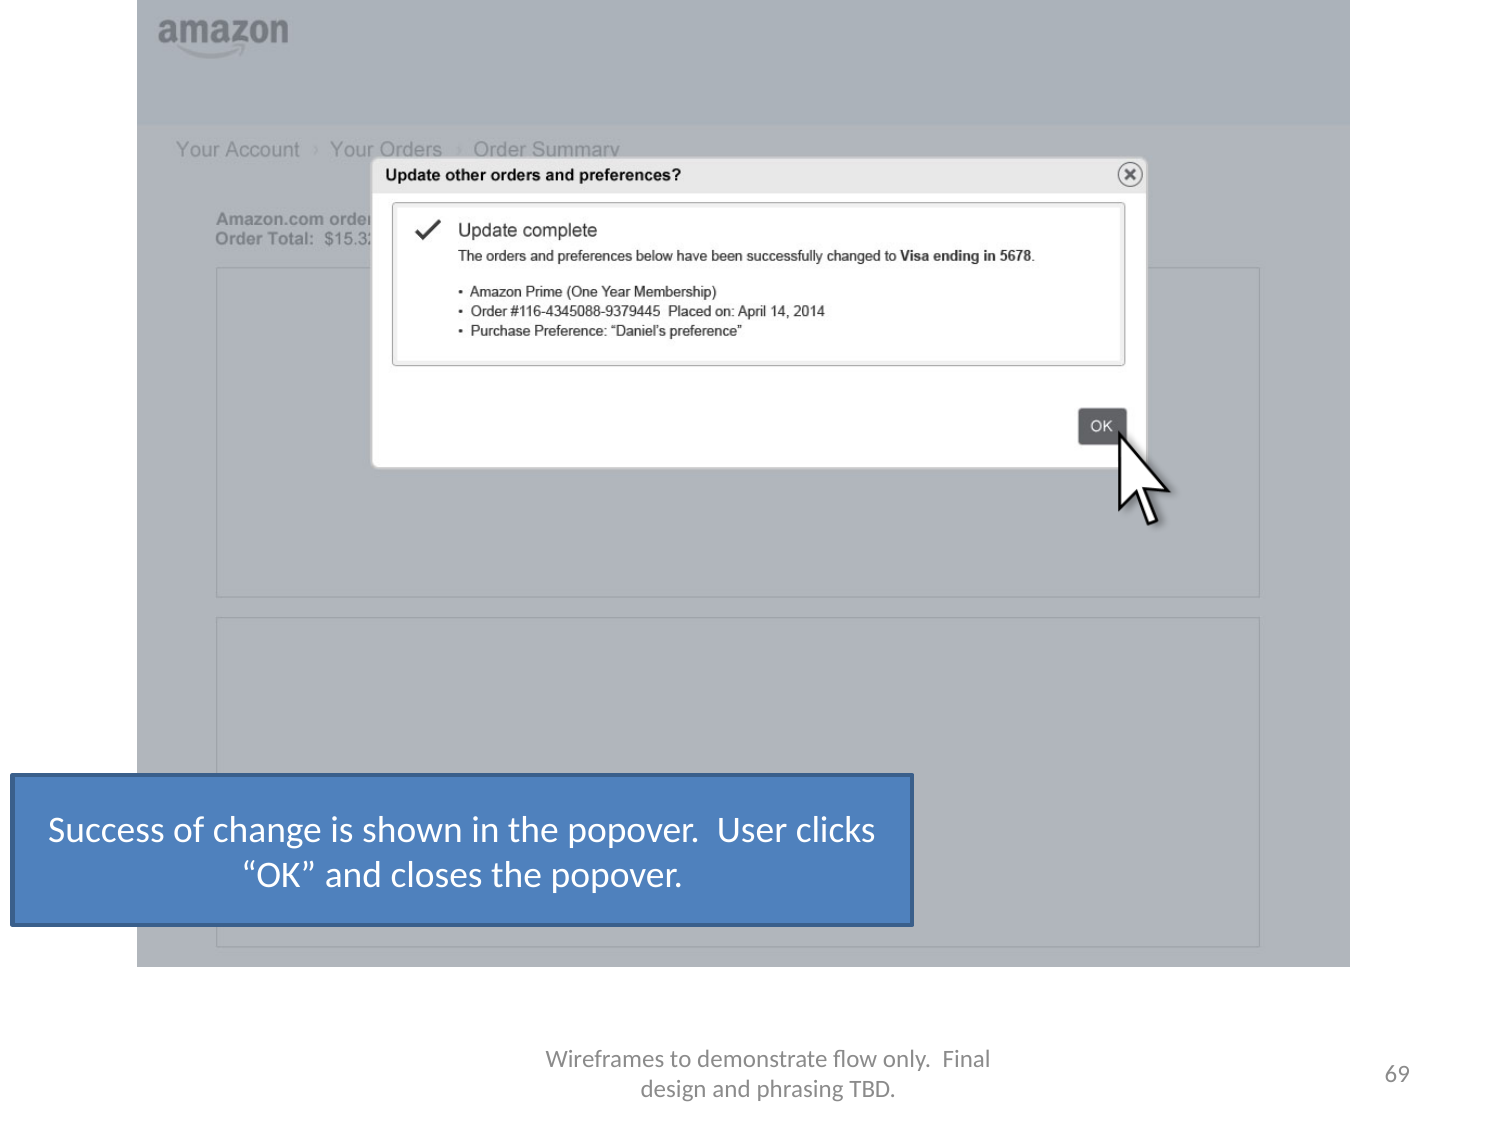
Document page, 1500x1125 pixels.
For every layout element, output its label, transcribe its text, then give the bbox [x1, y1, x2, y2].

footer Wireframes to demonstrate flow only. Final design and phrasing TBD. [512, 1042, 1025, 1103]
slide_number 69 [1074, 1042, 1425, 1103]
picture [1112, 424, 1187, 538]
text_box Success of change is shown in the popover. User clicks “OK” and closes the popover. [10, 773, 132, 927]
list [137, 0, 1351, 967]
